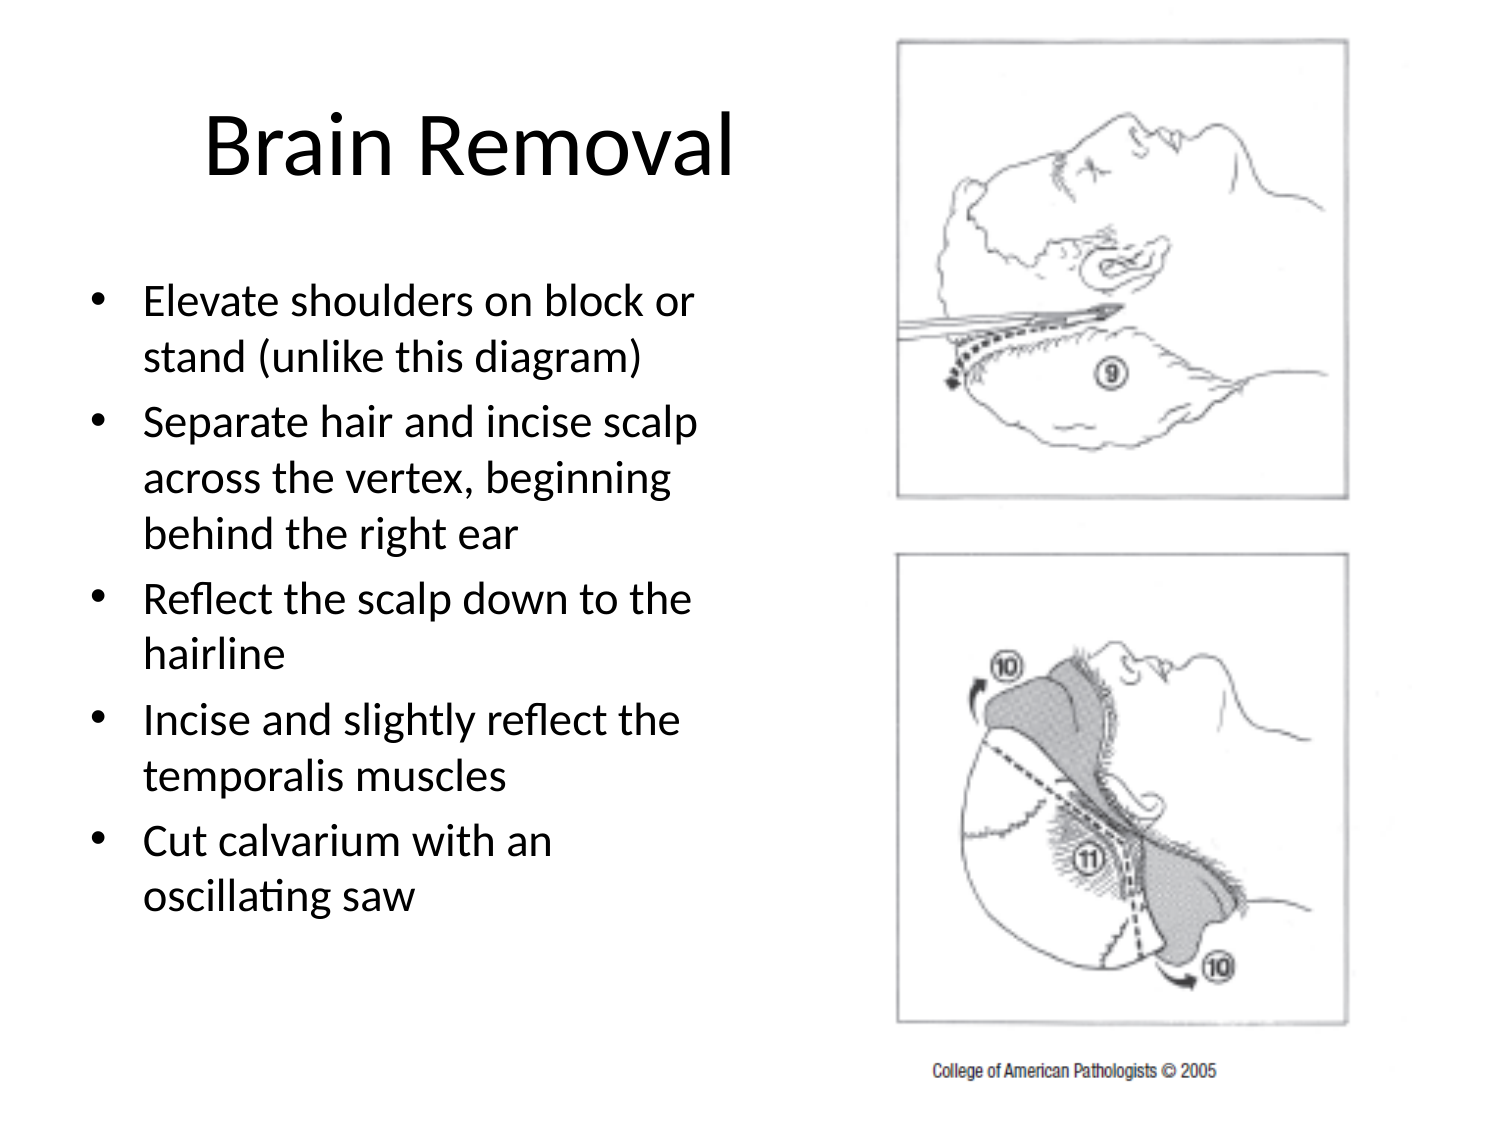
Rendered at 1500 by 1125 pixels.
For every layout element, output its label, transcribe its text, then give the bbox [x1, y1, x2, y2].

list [865, 4, 1412, 1086]
title Brain Removal [75, 45, 860, 233]
picture [929, 1057, 1223, 1086]
list Elevate shoulders on block or stand (unlike this diagram) Separate hair and incise scalp across the vertex, beginning behind the right ear Reflect the scalp down to the hairline Incise and slightly reflect the temporalis muscles Cut calvarium with an oscillating saw [75, 262, 738, 1005]
